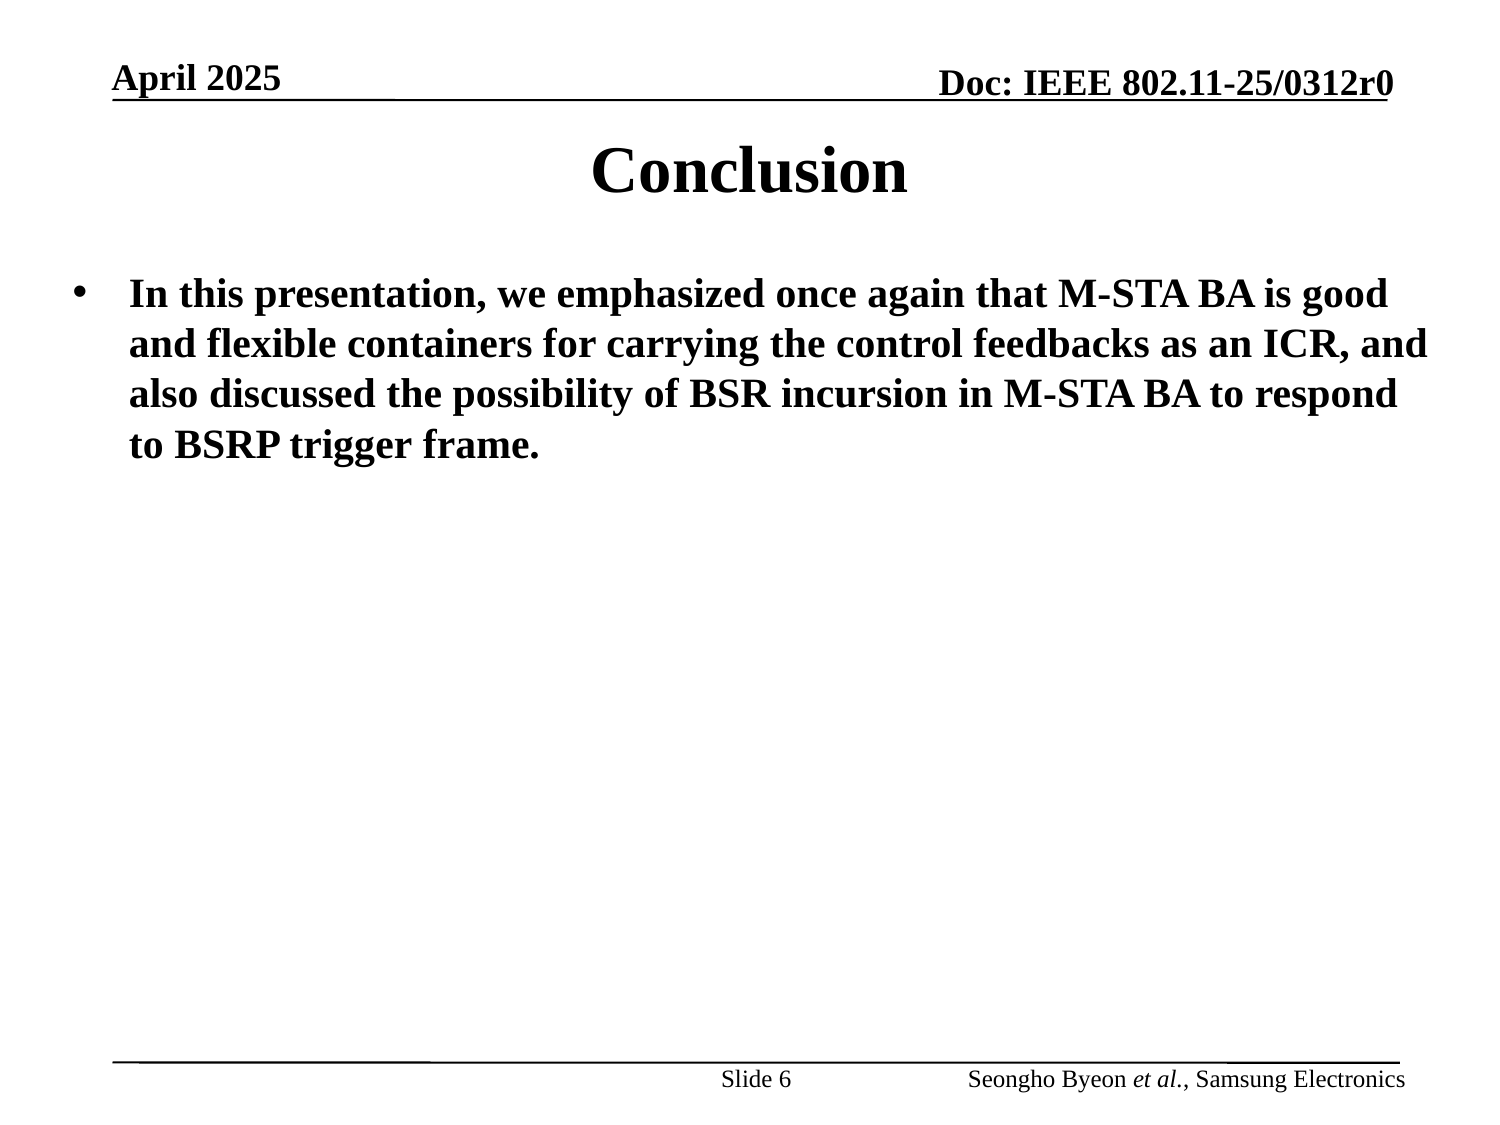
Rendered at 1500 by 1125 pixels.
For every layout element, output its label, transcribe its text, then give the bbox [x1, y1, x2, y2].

title Conclusion [112, 112, 1388, 221]
slide_number Slide 6 [712, 1063, 800, 1123]
footer Seongho Byeon et al., Samsung Electronics [883, 1063, 1407, 1093]
list In this presentation, we emphasized once again that M-STA BA is good and flexible containers for carrying the control feedbacks as an ICR, and also discussed the possibility of BSR incursion in M-STA BA to respond to BSRP trigger frame. [57, 258, 1448, 1063]
